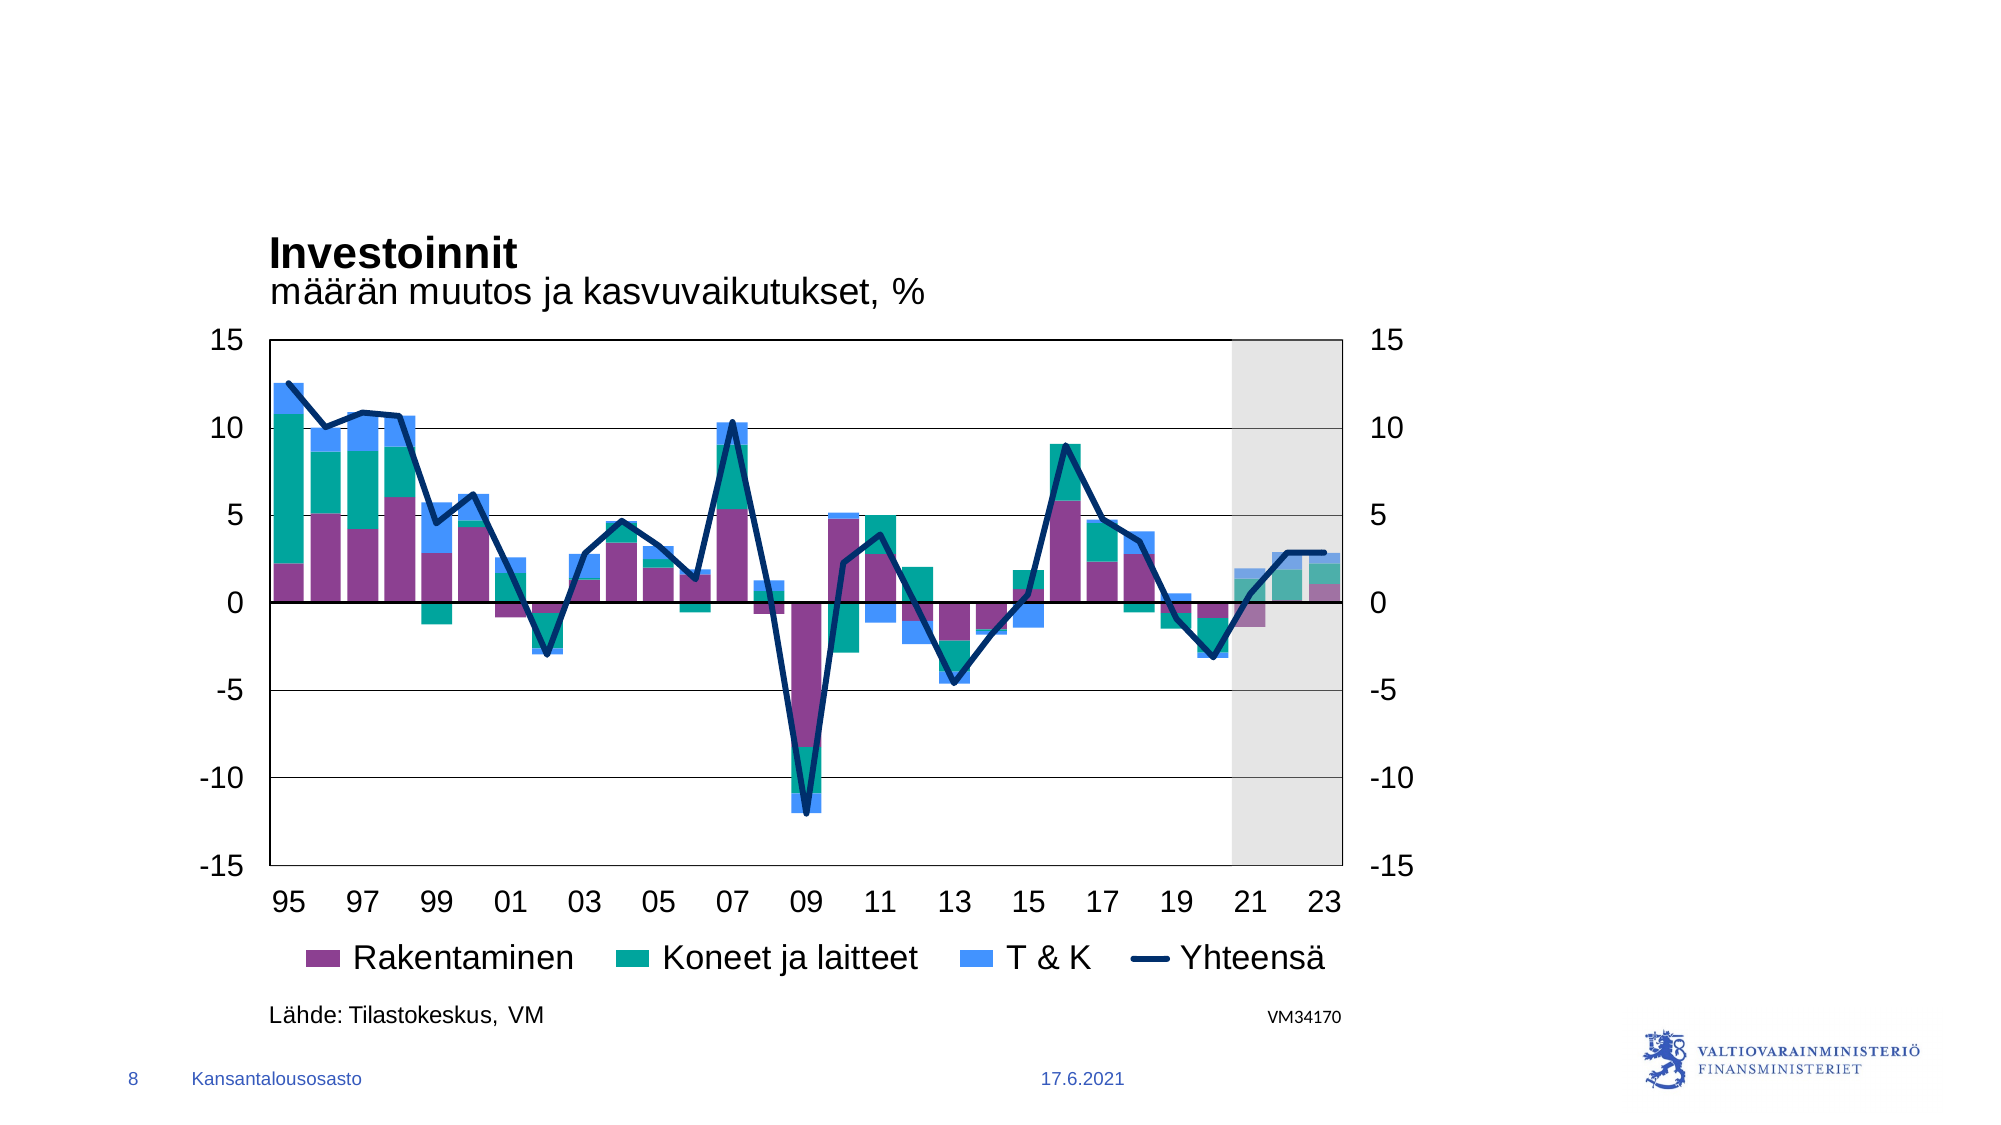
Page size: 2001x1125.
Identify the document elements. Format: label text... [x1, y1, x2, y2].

footer Kansantalousosasto [191, 1058, 867, 1097]
picture [173, 211, 1444, 1047]
picture [1622, 1007, 1943, 1113]
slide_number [1040, 1058, 1207, 1097]
slide_number 8 [128, 1058, 189, 1097]
